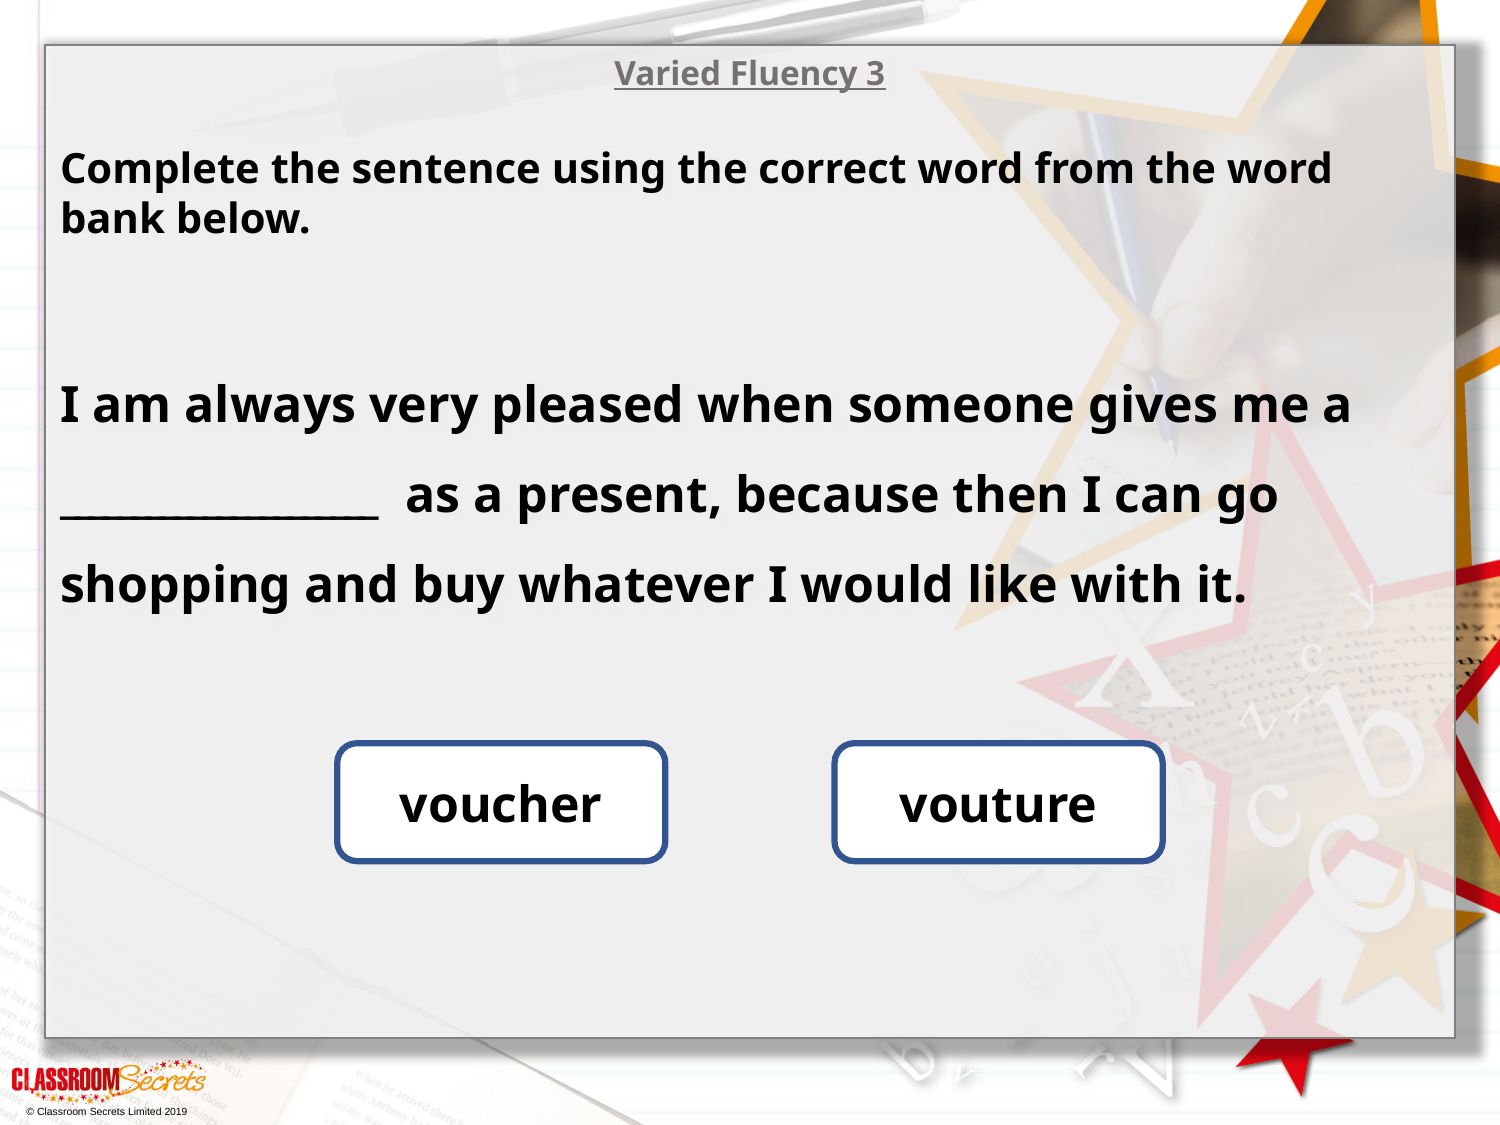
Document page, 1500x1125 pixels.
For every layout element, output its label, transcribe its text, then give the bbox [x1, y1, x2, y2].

picture [0, 0, 1500, 1125]
text_box Varied Fluency 3 Complete the sentence using the correct word from the word bank below. I am always very pleased when someone gives me a ______________________ as a present, because then I can go shopping and buy whatever I would like with it. [44, 44, 1456, 1039]
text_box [337, 743, 1163, 862]
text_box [11, 1058, 207, 1125]
